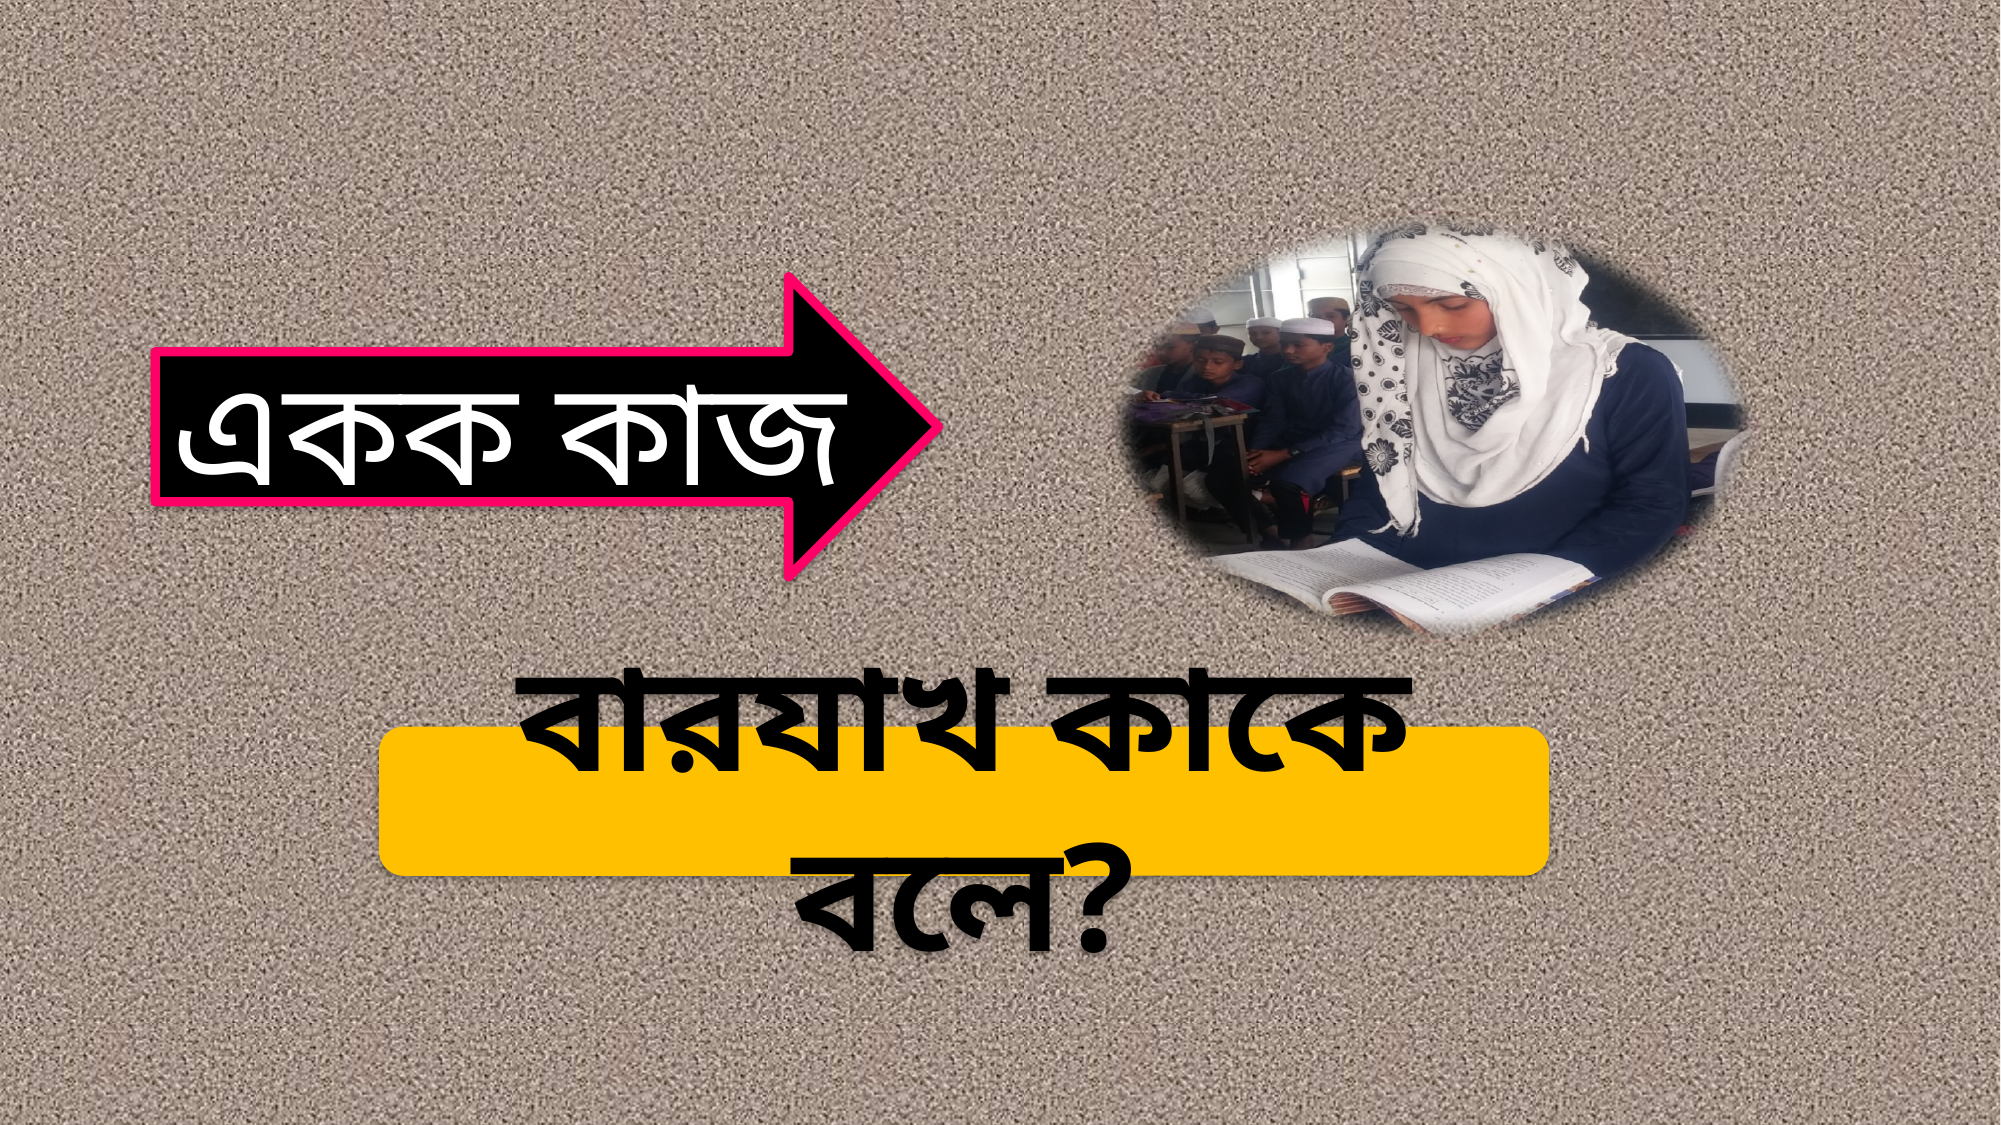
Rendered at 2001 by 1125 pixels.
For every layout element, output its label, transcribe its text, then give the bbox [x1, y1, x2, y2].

text_box একক কাজ [153, 275, 940, 578]
picture [0, 0, 2001, 1125]
text_box বারযাখ কাকে বলে? [377, 725, 1551, 878]
